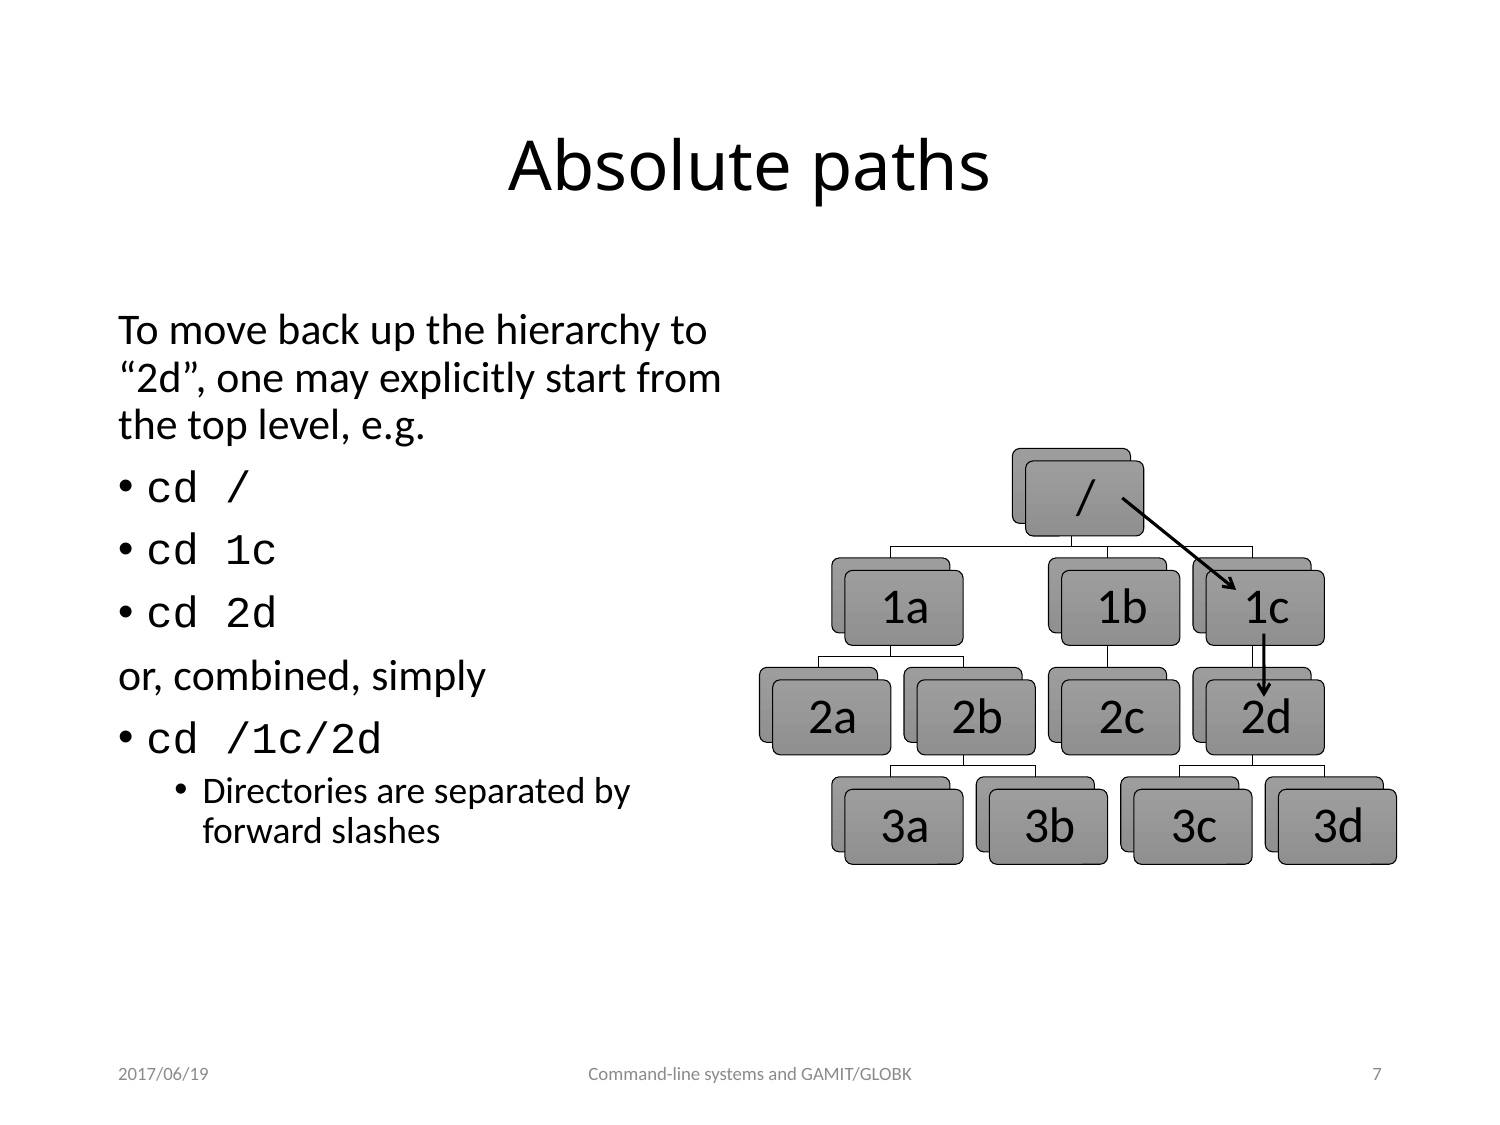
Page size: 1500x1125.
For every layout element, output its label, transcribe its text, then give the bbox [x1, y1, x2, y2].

list To move back up the hierarchy to “2d”, one may explicitly start from the top level, e.g. cd / cd 1c cd 2d or, combined, simply cd /1c/2d Directories are separated by forward slashes [103, 299, 741, 1014]
title Absolute paths [103, 59, 1397, 278]
slide_number 6 [1059, 1042, 1397, 1103]
footer Command-line systems and GAMIT/GLOBK [496, 1042, 1004, 1103]
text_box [1122, 497, 1237, 590]
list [759, 299, 1397, 1014]
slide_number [103, 1042, 441, 1103]
